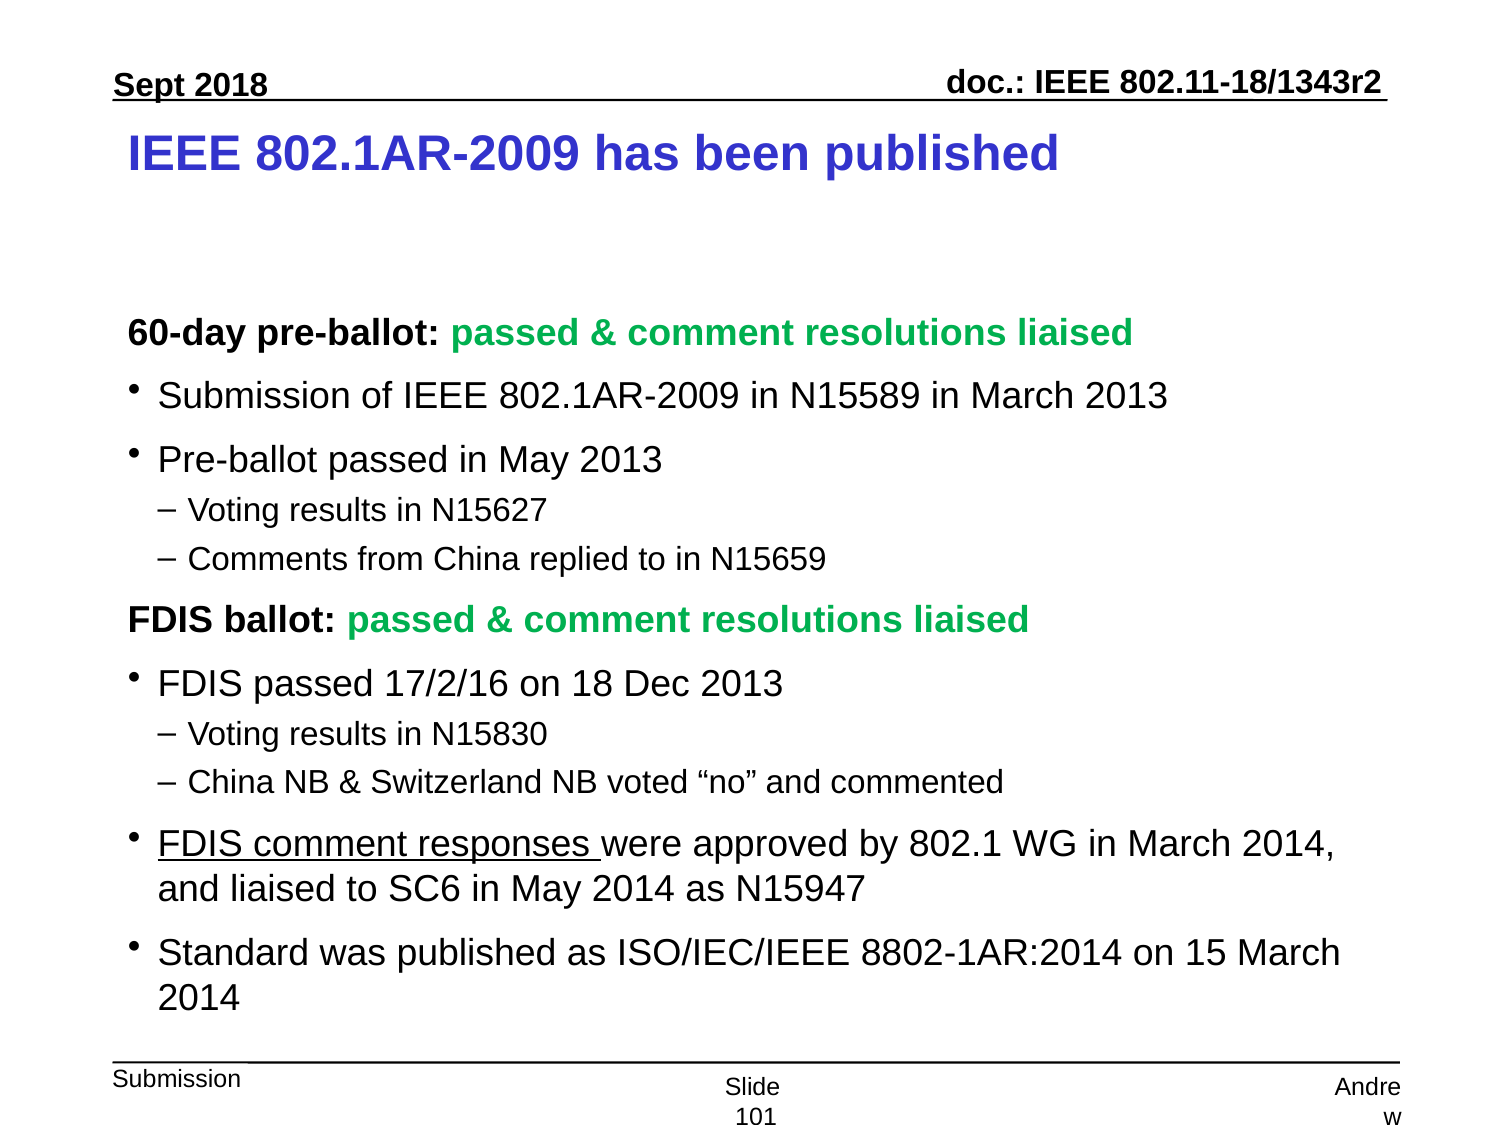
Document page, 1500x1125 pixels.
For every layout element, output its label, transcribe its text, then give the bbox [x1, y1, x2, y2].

list 60-day pre-ballot: passed & comment resolutions liaised Submission of IEEE 802.1AR-2009 in N15589 in March 2013 Pre-ballot passed in May 2013 Voting results in N15627 Comments from China replied to in N15659 FDIS ballot: passed & comment resolutions liaised FDIS passed 17/2/16 on 18 Dec 2013 Voting results in N15830 China NB & Switzerland NB voted “no” and commented FDIS comment responses were approved by 802.1 WG in March 2014, and liaised to SC6 in May 2014 as N15947 Standard was published as ISO/IEC/IEEE 8802-1AR:2014 on 15 March 2014 [112, 299, 1388, 975]
footer Andrew Myles, Cisco [1320, 1069, 1402, 1101]
slide_number Slide 101 [709, 1069, 803, 1101]
title IEEE 802.1AR-2009 has been published [112, 112, 1438, 288]
